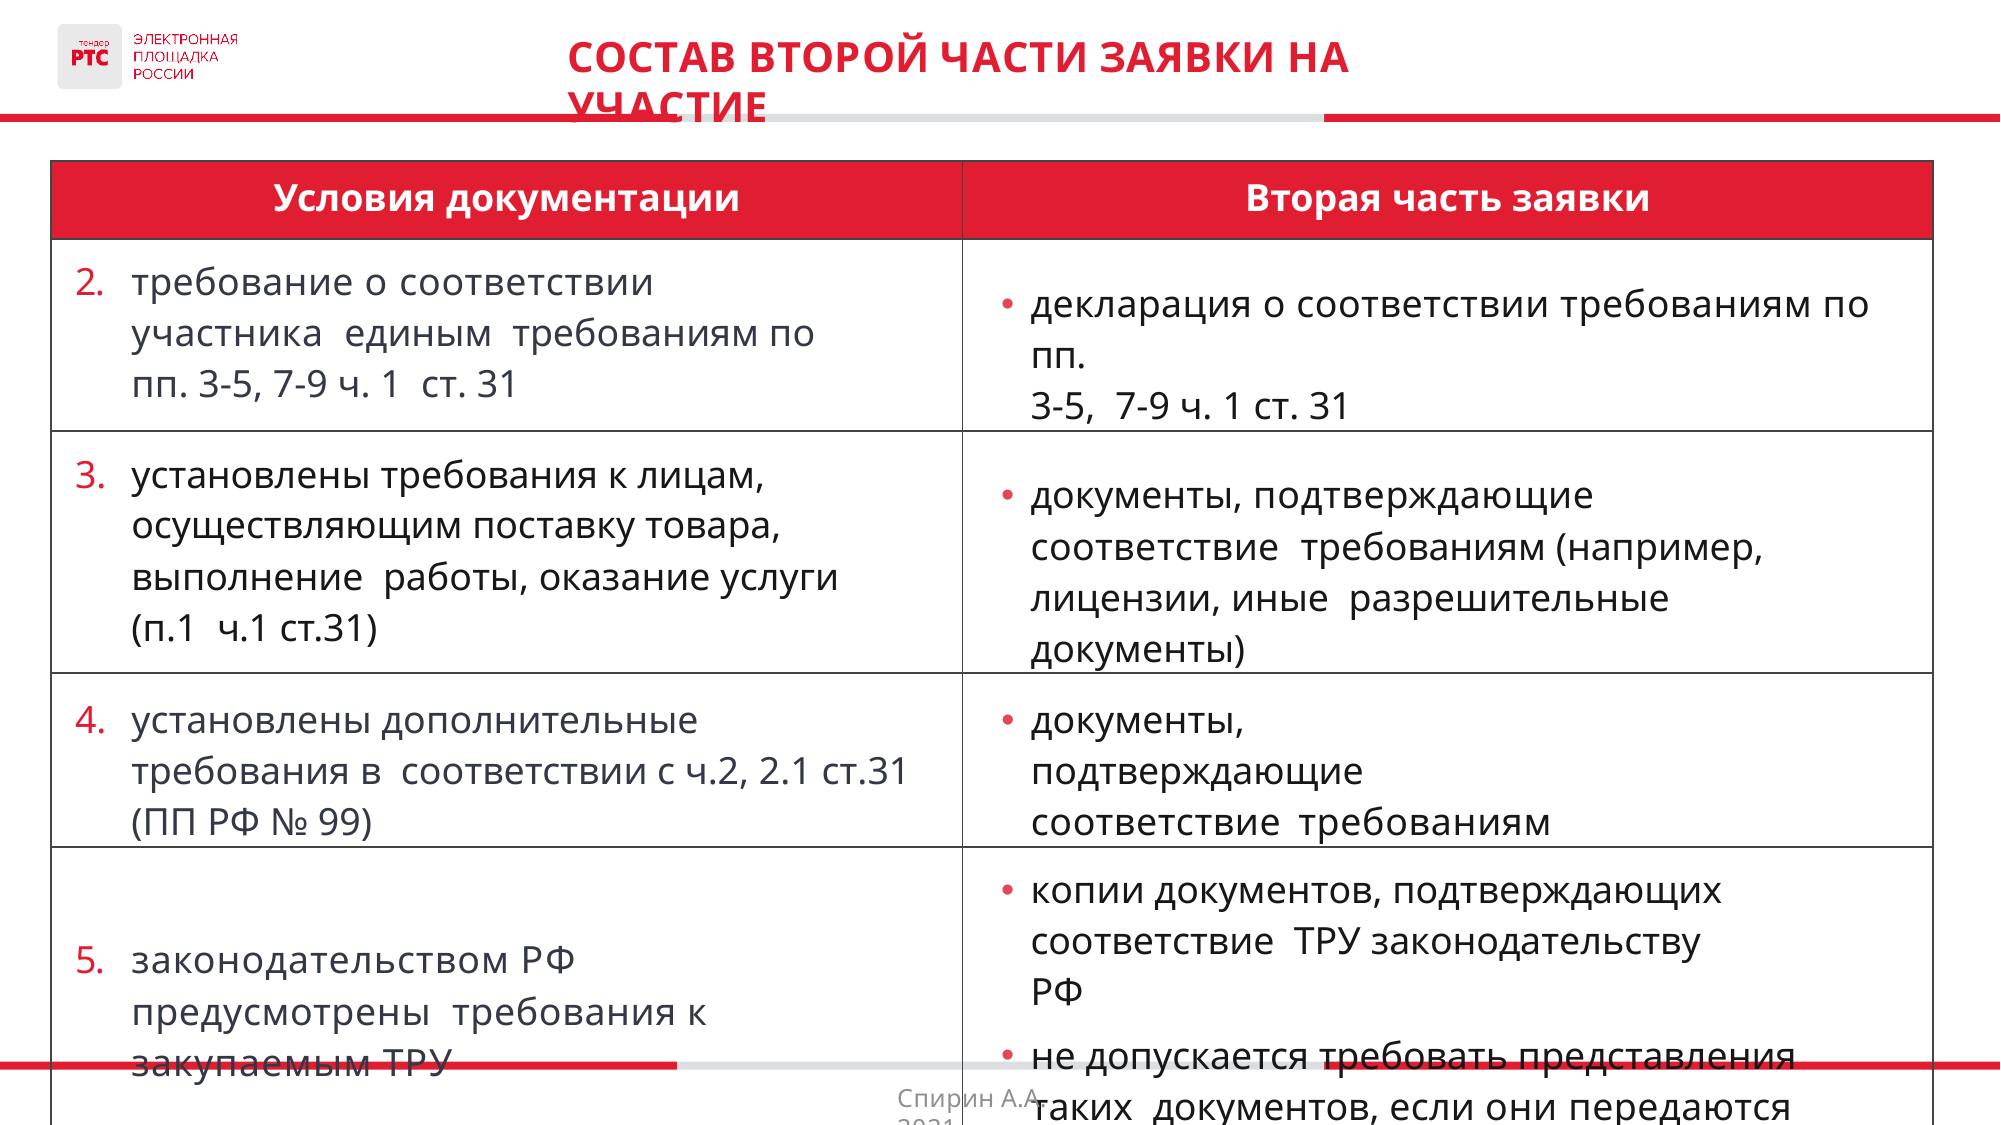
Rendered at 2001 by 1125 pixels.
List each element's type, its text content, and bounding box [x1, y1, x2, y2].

table_cell 4. установлены дополнительные требования в соответствии с ч.2, 2.1 ст.31 (ПП РФ № 99) [52, 674, 962, 846]
title СОСТАВ ВТОРОЙ ЧАСТИ ЗАЯВКИ НА УЧАСТИЕ [565, 28, 1475, 219]
table_cell декларация о соответствии требованиям по пп. 3-5, 7-9 ч. 1 ст. 31 [963, 240, 1932, 430]
table_header Условия документации [52, 162, 962, 238]
table_header Вторая часть заявки [963, 162, 1932, 238]
table_cell документы, подтверждающие соответствие требованиям (например, лицензии, иные разрешительные документы) [963, 432, 1932, 672]
table_cell копии документов, подтверждающих соответствие ТРУ законодательству РФ не допускается требовать представления таких документов, если они передаются вместе с товаром в соответствии с законодательством [963, 848, 1932, 1125]
table_cell документы, подтверждающие соответствие требованиям [963, 674, 1932, 846]
table_cell 3. установлены требования к лицам, осуществляющим поставку товара, выполнение работы, оказание услуги (п.1 ч.1 ст.31) [52, 432, 962, 672]
table_cell 2. требование о соответствии участника единым требованиям по пп. 3-5, 7-9 ч. 1 ст. 31 [52, 240, 962, 430]
table_cell 5. законодательством РФ предусмотрены требования к закупаемым ТРУ [52, 848, 962, 1125]
picture [57, 24, 237, 89]
footer Спирин А.А. 2021 [894, 1082, 1108, 1125]
